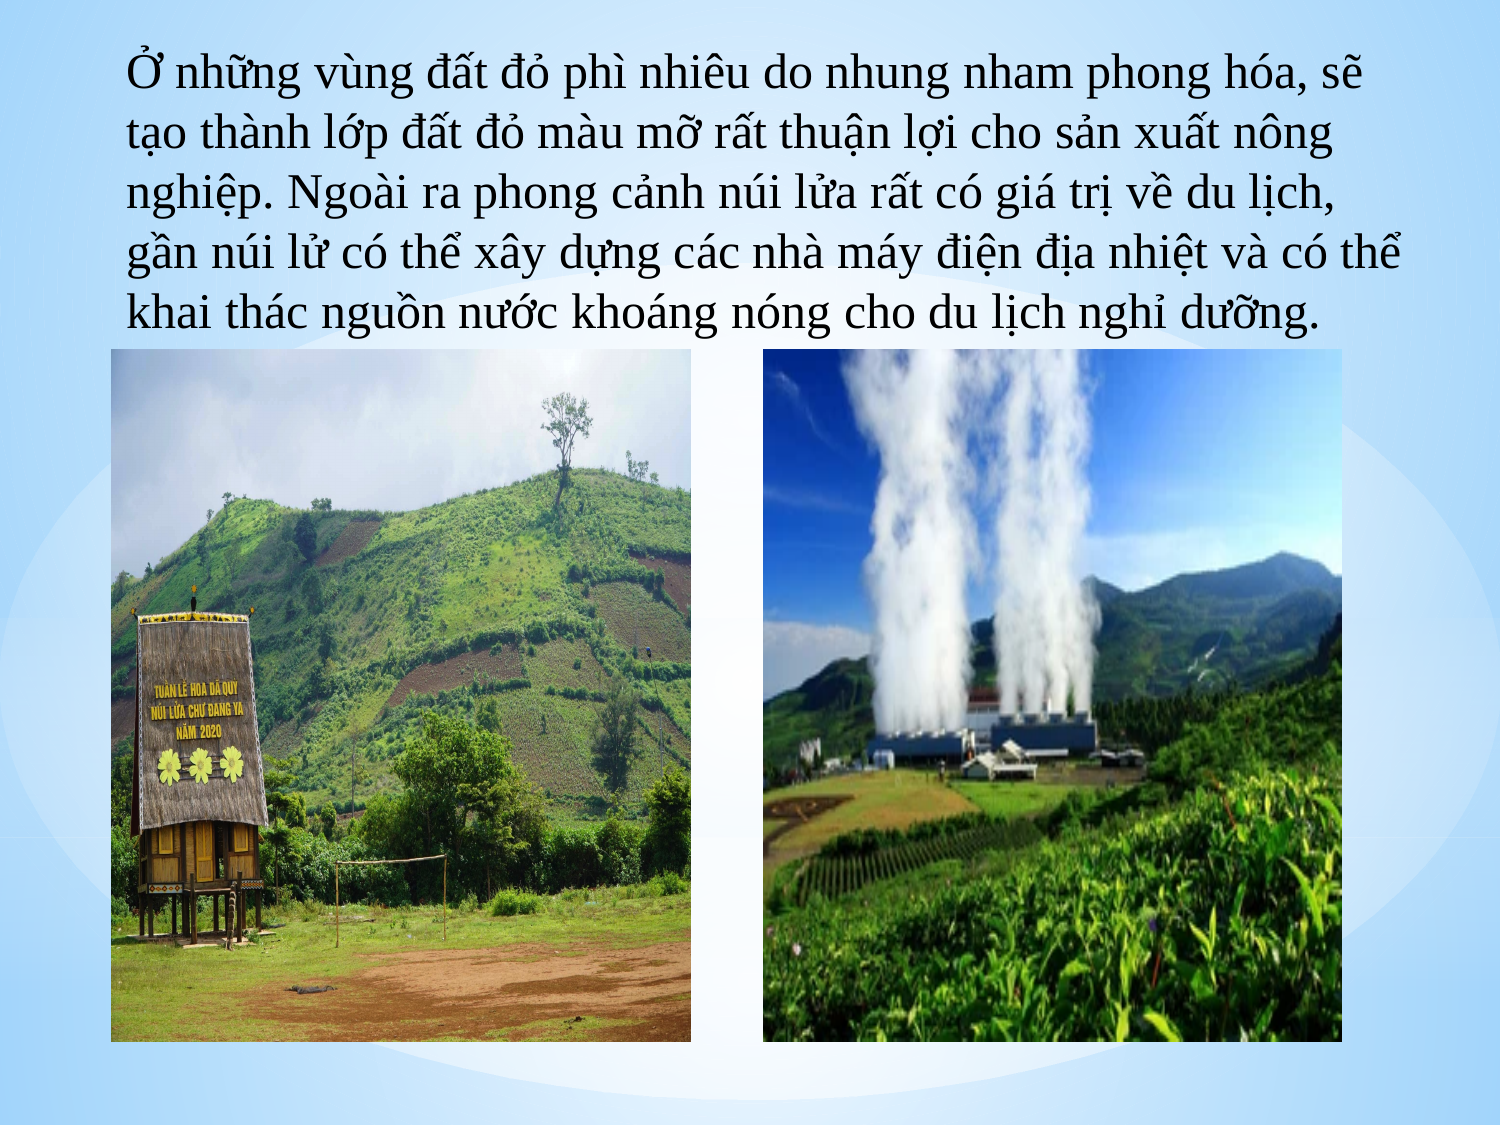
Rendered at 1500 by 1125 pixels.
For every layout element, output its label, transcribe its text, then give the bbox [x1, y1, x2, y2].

picture [111, 349, 691, 1042]
picture [762, 349, 1343, 1042]
text_box Ở những vùng đất đỏ phì nhiêu do nhung nham phong hóa, sẽ tạo thành lớp đất đỏ màu mỡ rất thuận lợi cho sản xuất nông nghiệp. Ngoài ra phong cảnh núi lửa rất có giá trị về du lịch, gần núi lử có thể xây dựng các nhà máy điện địa nhiệt và có thể khai thác nguồn nước khoáng nóng cho du lịch nghỉ dưỡng. [111, 30, 1431, 406]
